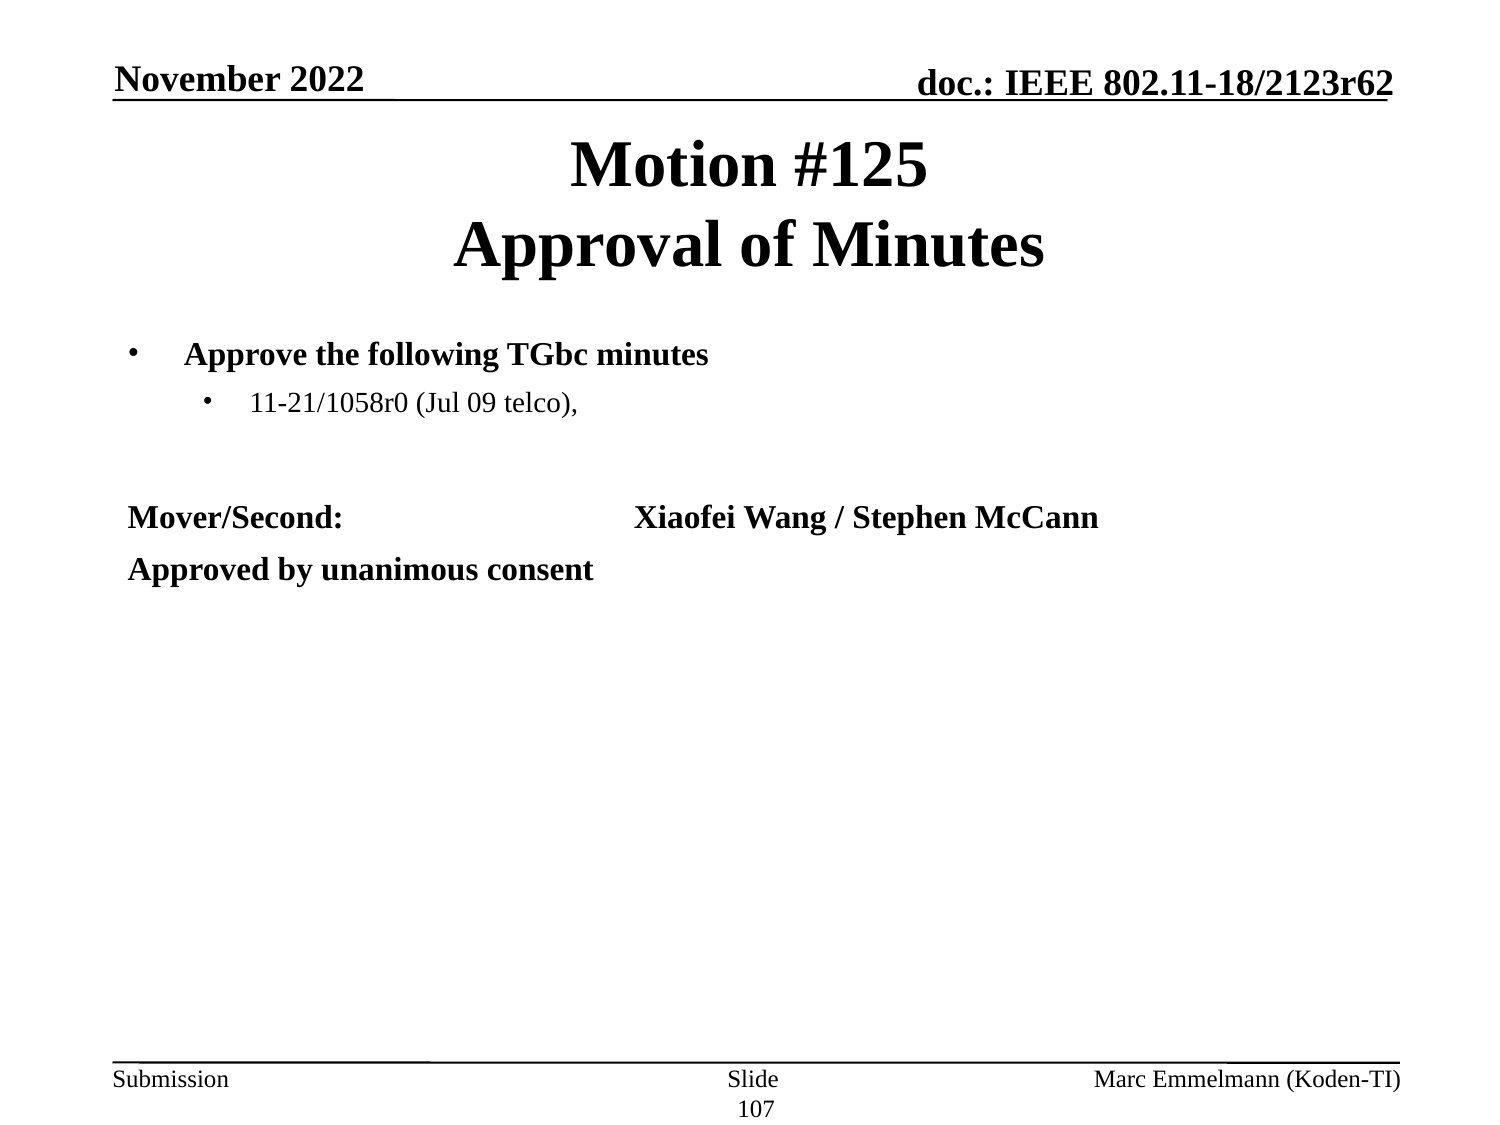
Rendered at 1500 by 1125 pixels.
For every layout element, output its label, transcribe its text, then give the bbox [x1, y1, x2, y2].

title Motion #125 Approval of Minutes [112, 112, 1388, 288]
slide_number Slide 107 [712, 1061, 800, 1123]
list Approve the following TGbc minutes 11-21/1058r0 (Jul 09 telco), Mover/Second: Xiaofei Wang / Stephen McCann Approved by unanimous consent [112, 324, 1388, 1000]
footer Marc Emmelmann (Koden-TI) [878, 1061, 1402, 1093]
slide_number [114, 54, 423, 100]
